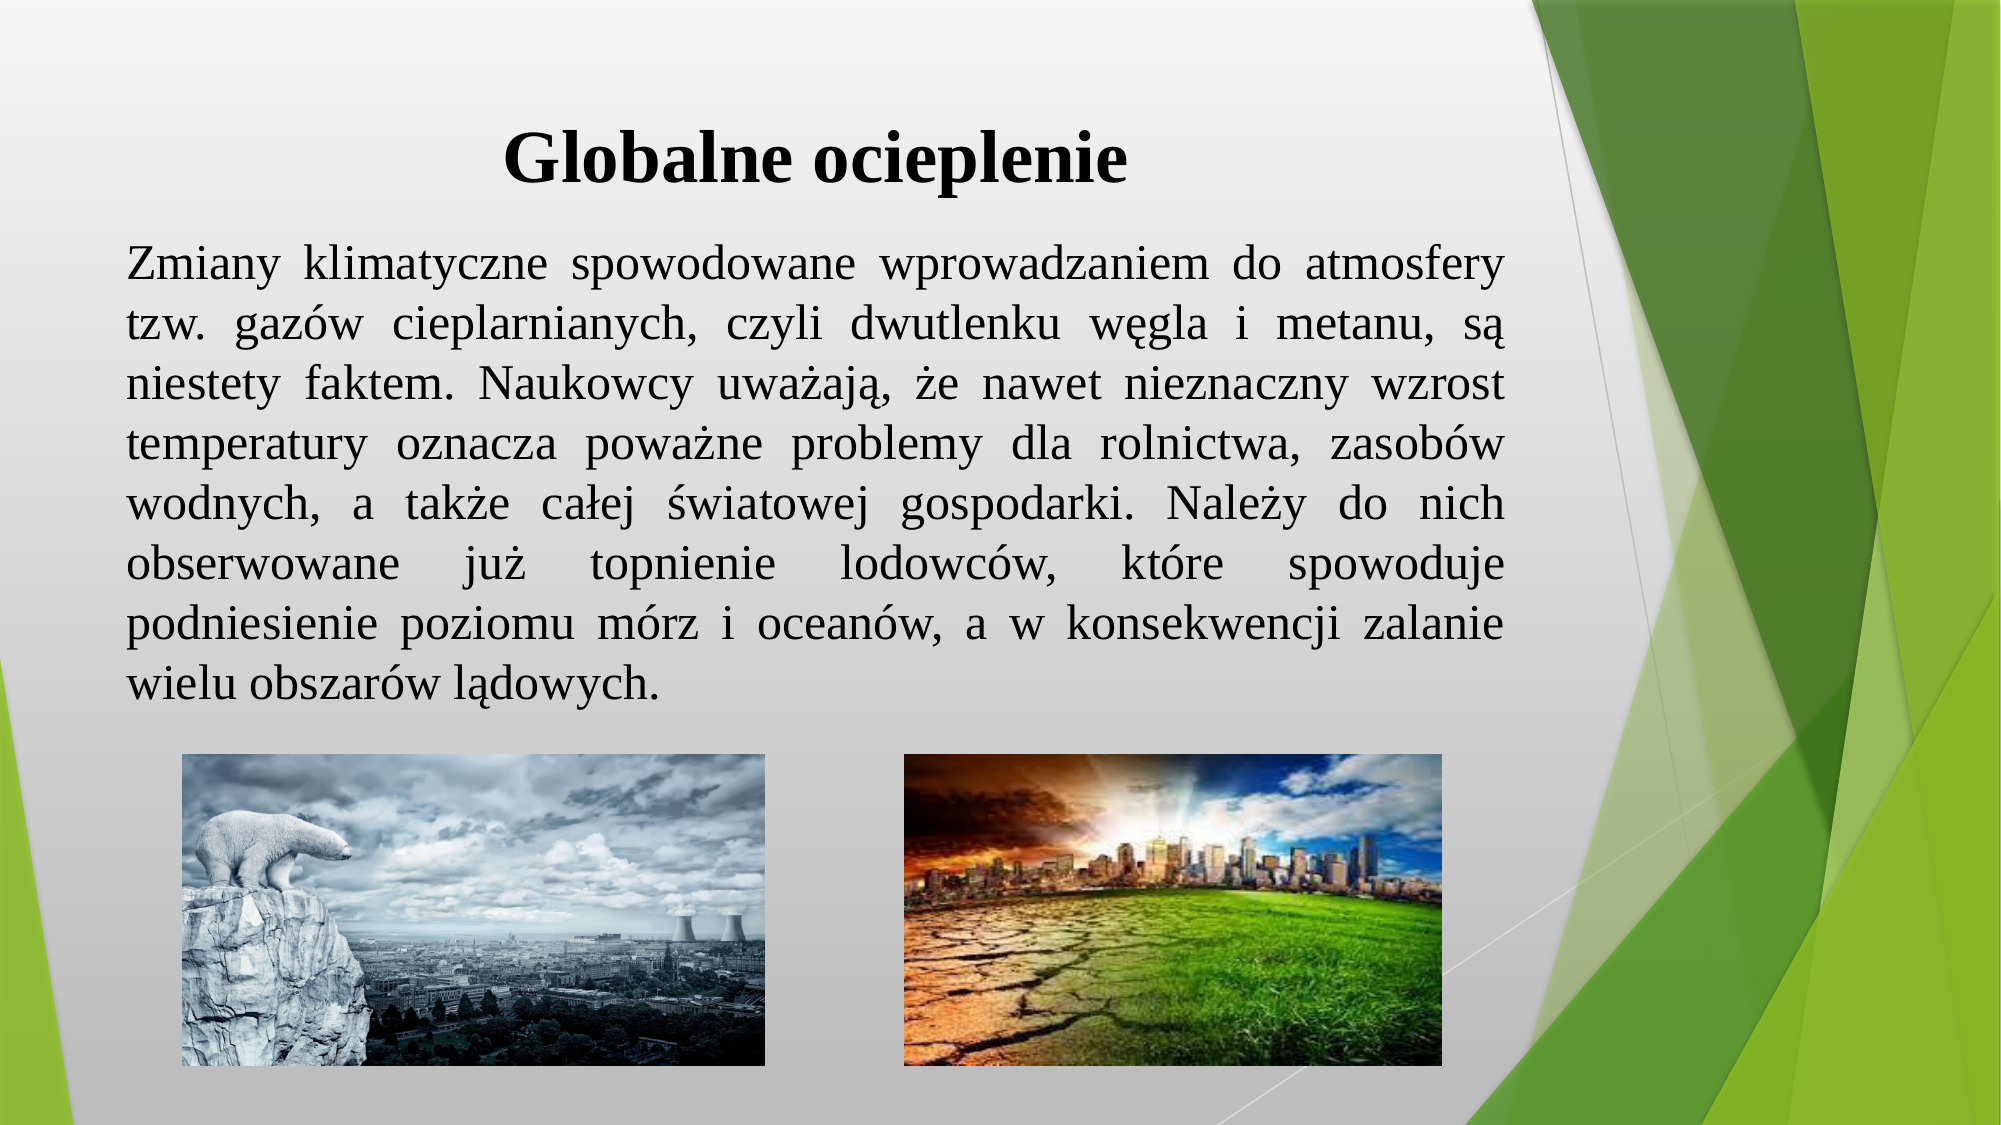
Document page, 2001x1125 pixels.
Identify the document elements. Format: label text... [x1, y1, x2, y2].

title Globalne ocieplenie [111, 99, 1522, 222]
picture [182, 754, 766, 1067]
picture [903, 754, 1442, 1067]
list Zmiany klimatyczne spowodowane wprowadzaniem do atmosfery tzw. gazów cieplarnianych, czyli dwutlenku węgla i metanu, są niestety faktem. Naukowcy uważają, że nawet nieznaczny wzrost temperatury oznacza poważne problemy dla rolnictwa, zasobów wodnych, a także całej światowej gospodarki. Należy do nich obserwowane już topnienie lodowców, które spowoduje podniesienie poziomu mórz i oceanów, a w konsekwencji zalanie wielu obszarów lądowych. [111, 222, 1522, 992]
